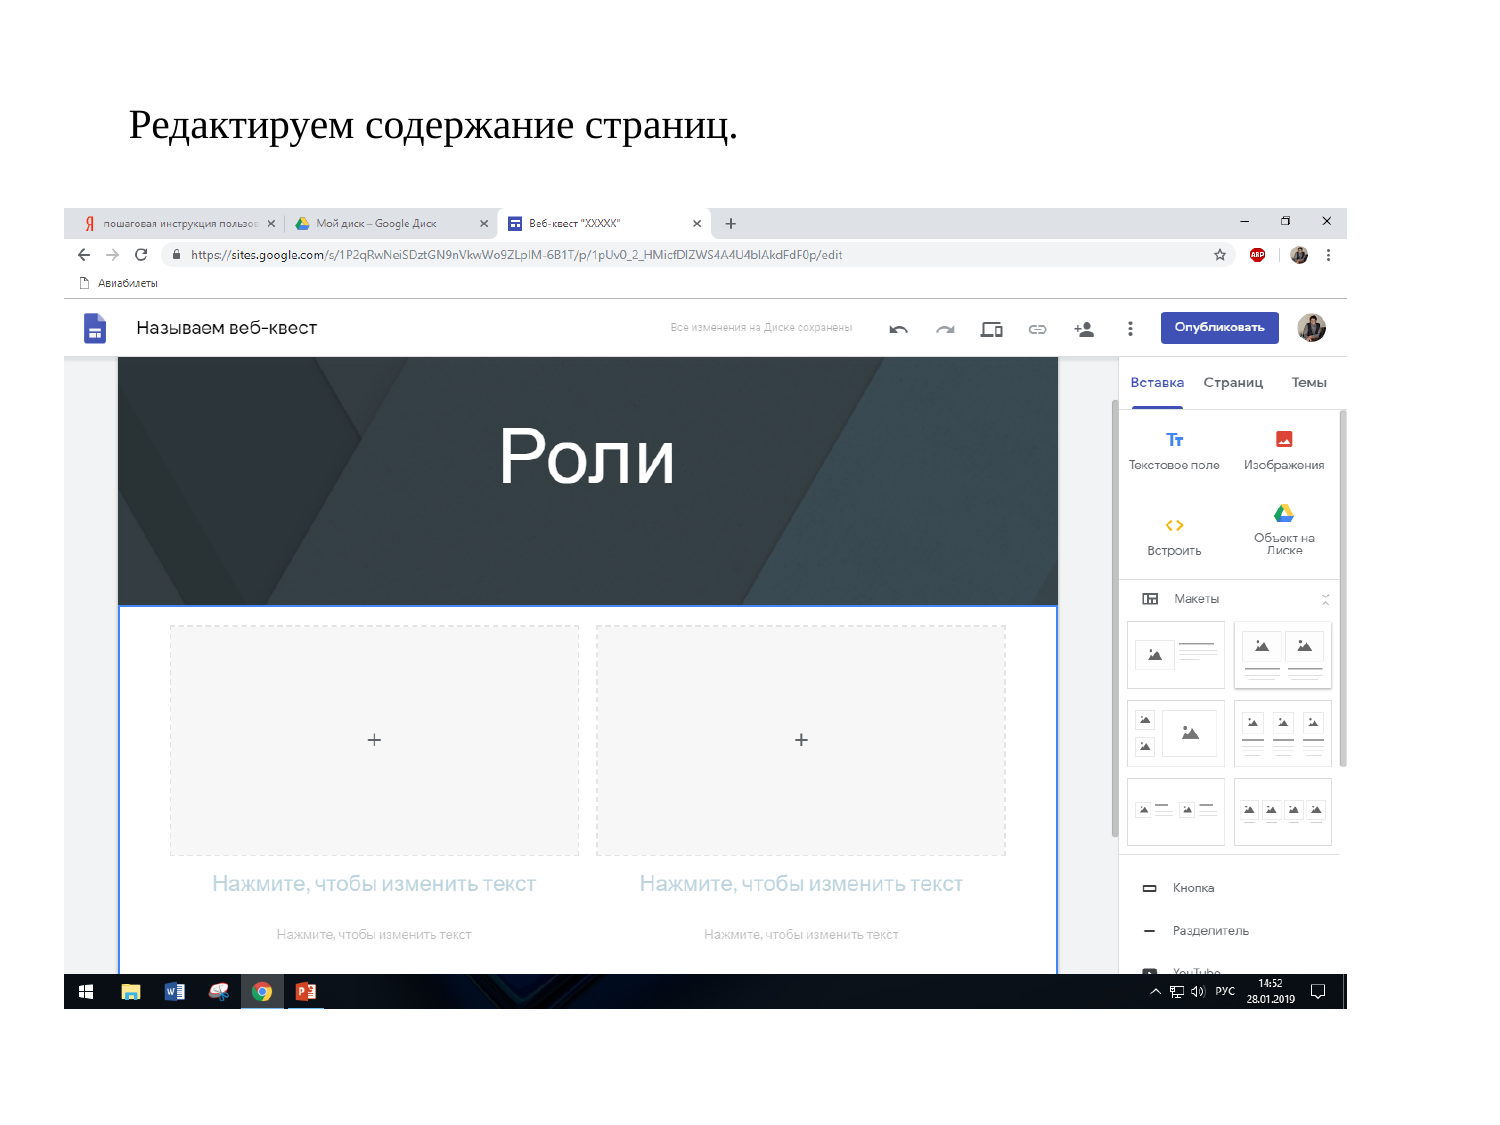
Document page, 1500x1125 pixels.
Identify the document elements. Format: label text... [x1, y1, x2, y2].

title Редактируем содержание страниц. [103, 19, 1397, 232]
picture [64, 208, 1347, 1010]
